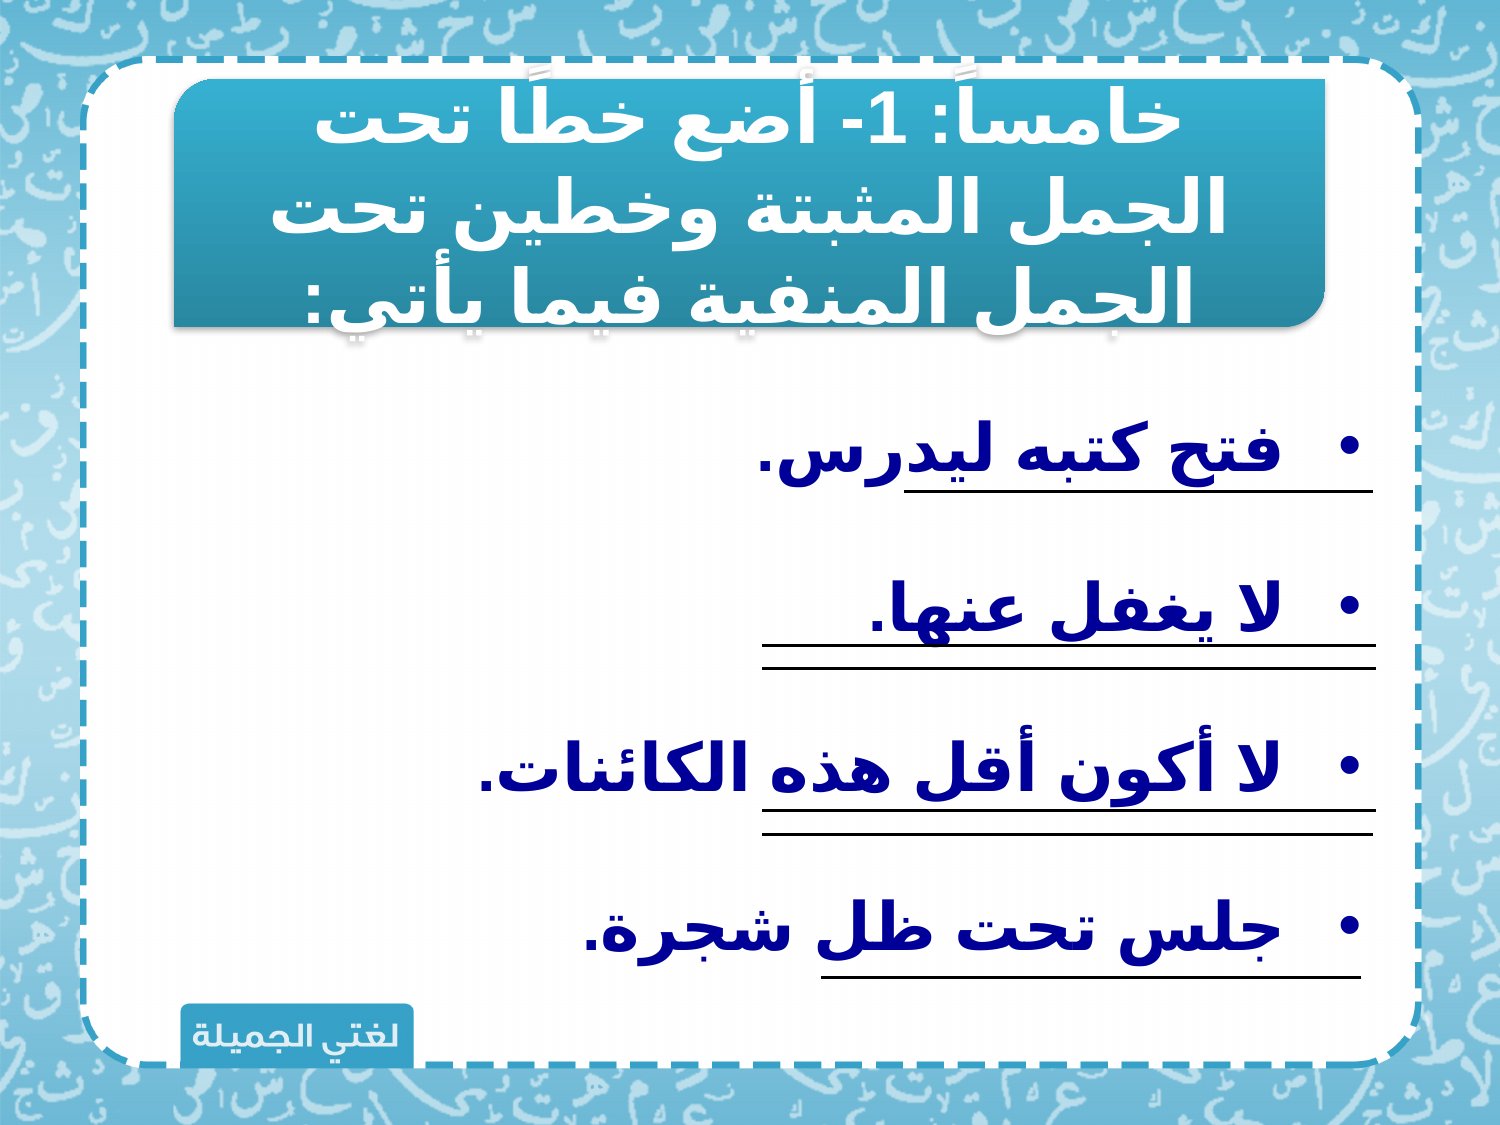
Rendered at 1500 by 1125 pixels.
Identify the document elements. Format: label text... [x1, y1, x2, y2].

text_box خامساً: 1- أضع خطًا تحت الجمل المثبتة وخطين تحت الجمل المنفية فيما يأتي: [174, 79, 1326, 328]
text_box فتح كتبه ليدرس. لا يغفل عنها. لا أكون أقل هذه الكائنات. جلس تحت ظل شجرة. [407, 397, 1376, 972]
picture [0, 0, 1500, 1125]
